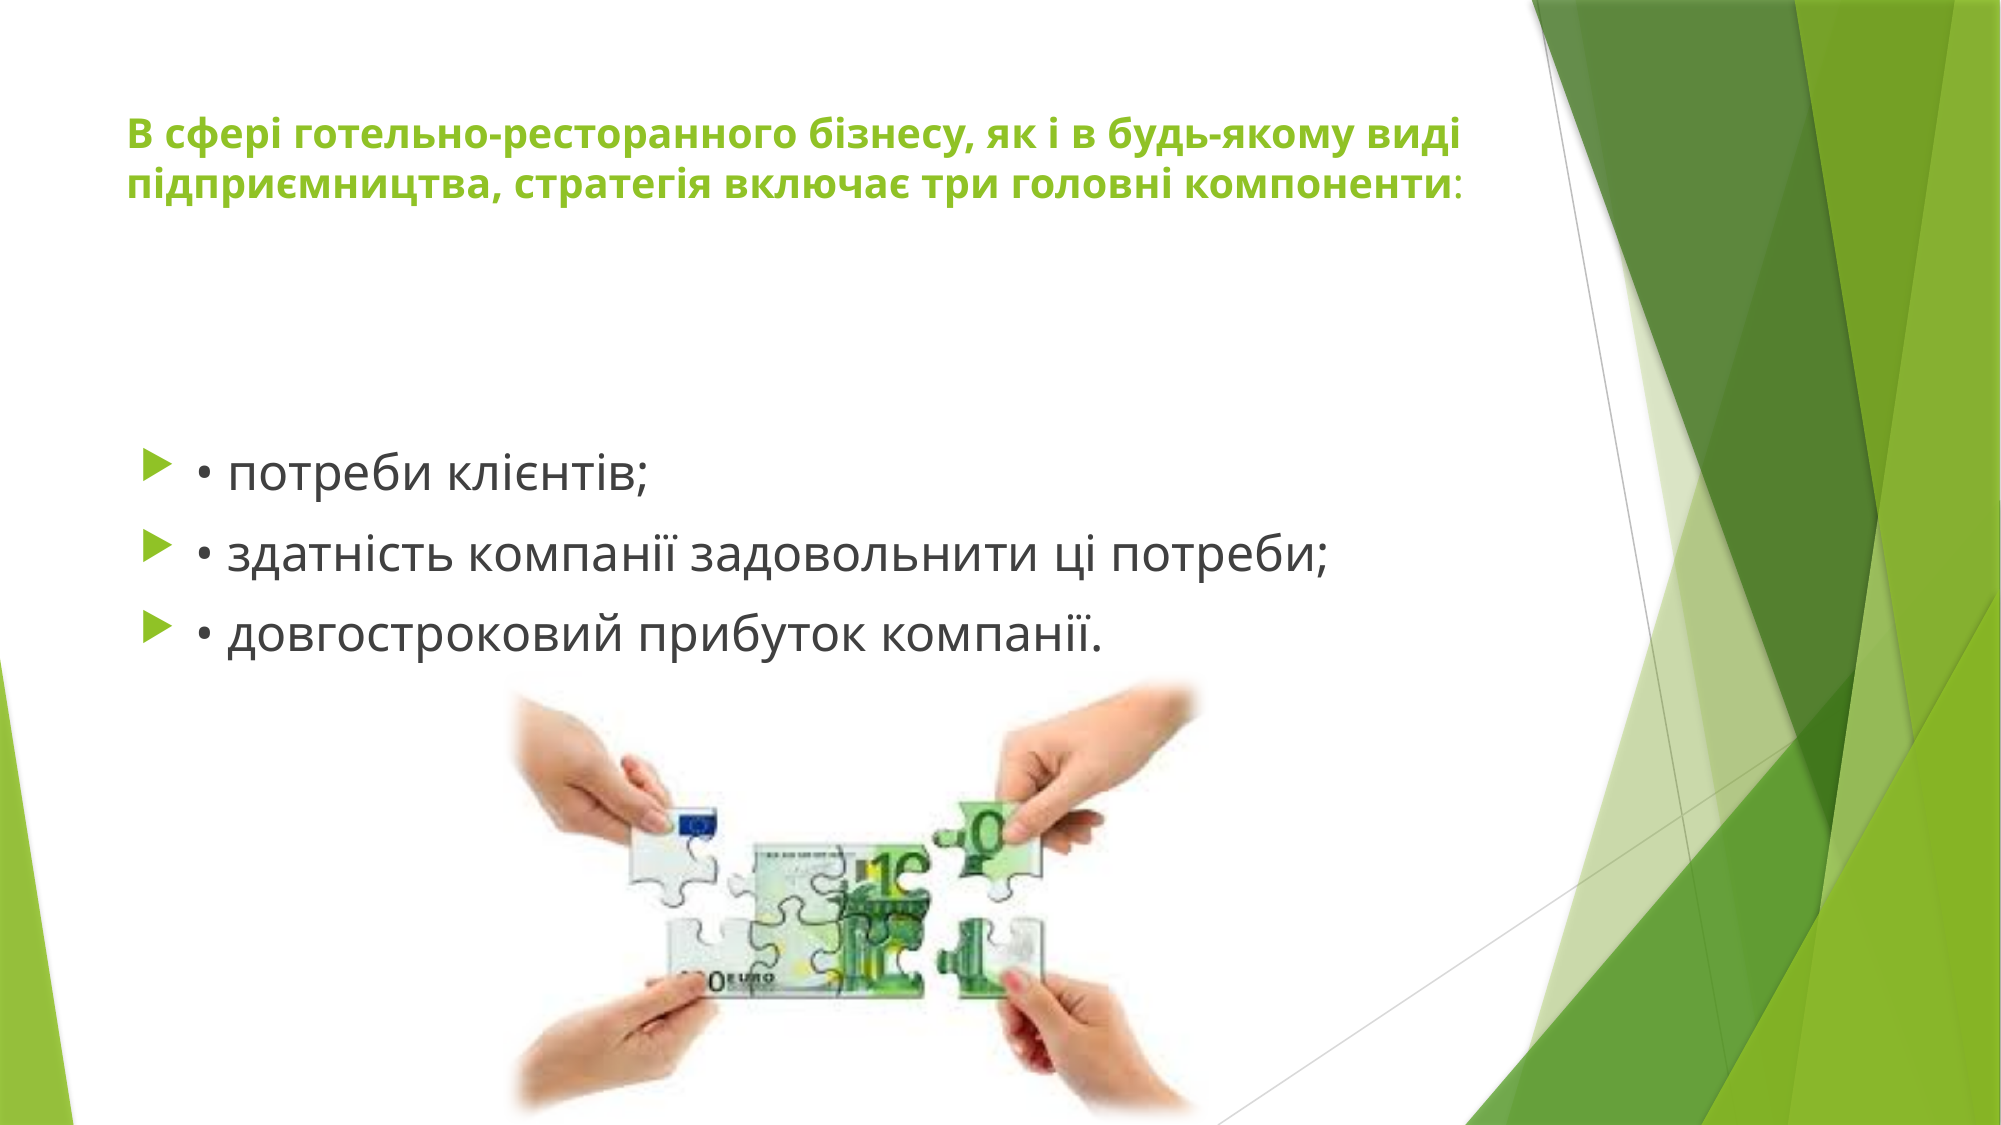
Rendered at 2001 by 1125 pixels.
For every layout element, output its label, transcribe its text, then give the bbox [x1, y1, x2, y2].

list • потреби клієнтів; • здатність компанії задовольнити ці потреби; • довгостроковий прибуток компанії. [124, 432, 1535, 1053]
title В сфері готельно-ресторанного бізнесу, як і в будь-якому виді підприємництва, стратегія включає три головні компоненти: [111, 99, 1522, 225]
picture [502, 670, 1210, 1125]
